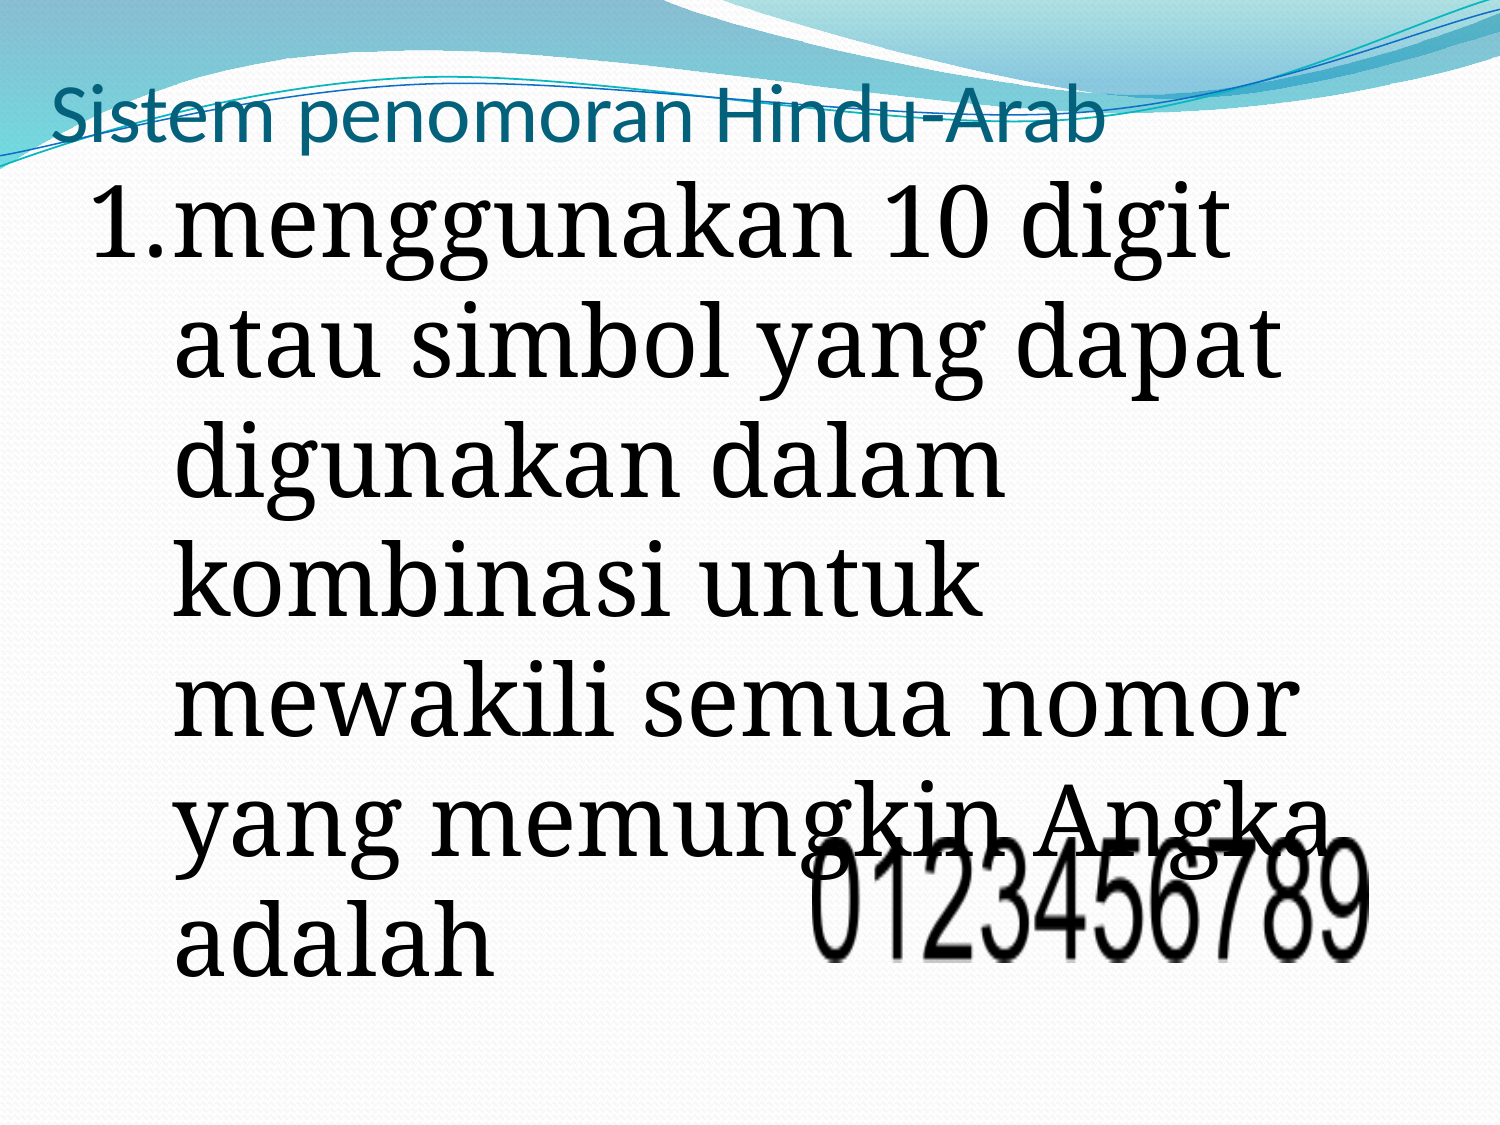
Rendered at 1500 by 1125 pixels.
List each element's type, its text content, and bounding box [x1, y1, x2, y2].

title Sistem penomoran Hindu-Arab [50, 50, 1400, 160]
text_box menggunakan 10 digit atau simbol yang dapat digunakan dalam kombinasi untuk mewakili semua nomor yang memungkin Angka adalah [87, 149, 1400, 1000]
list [812, 837, 1369, 963]
